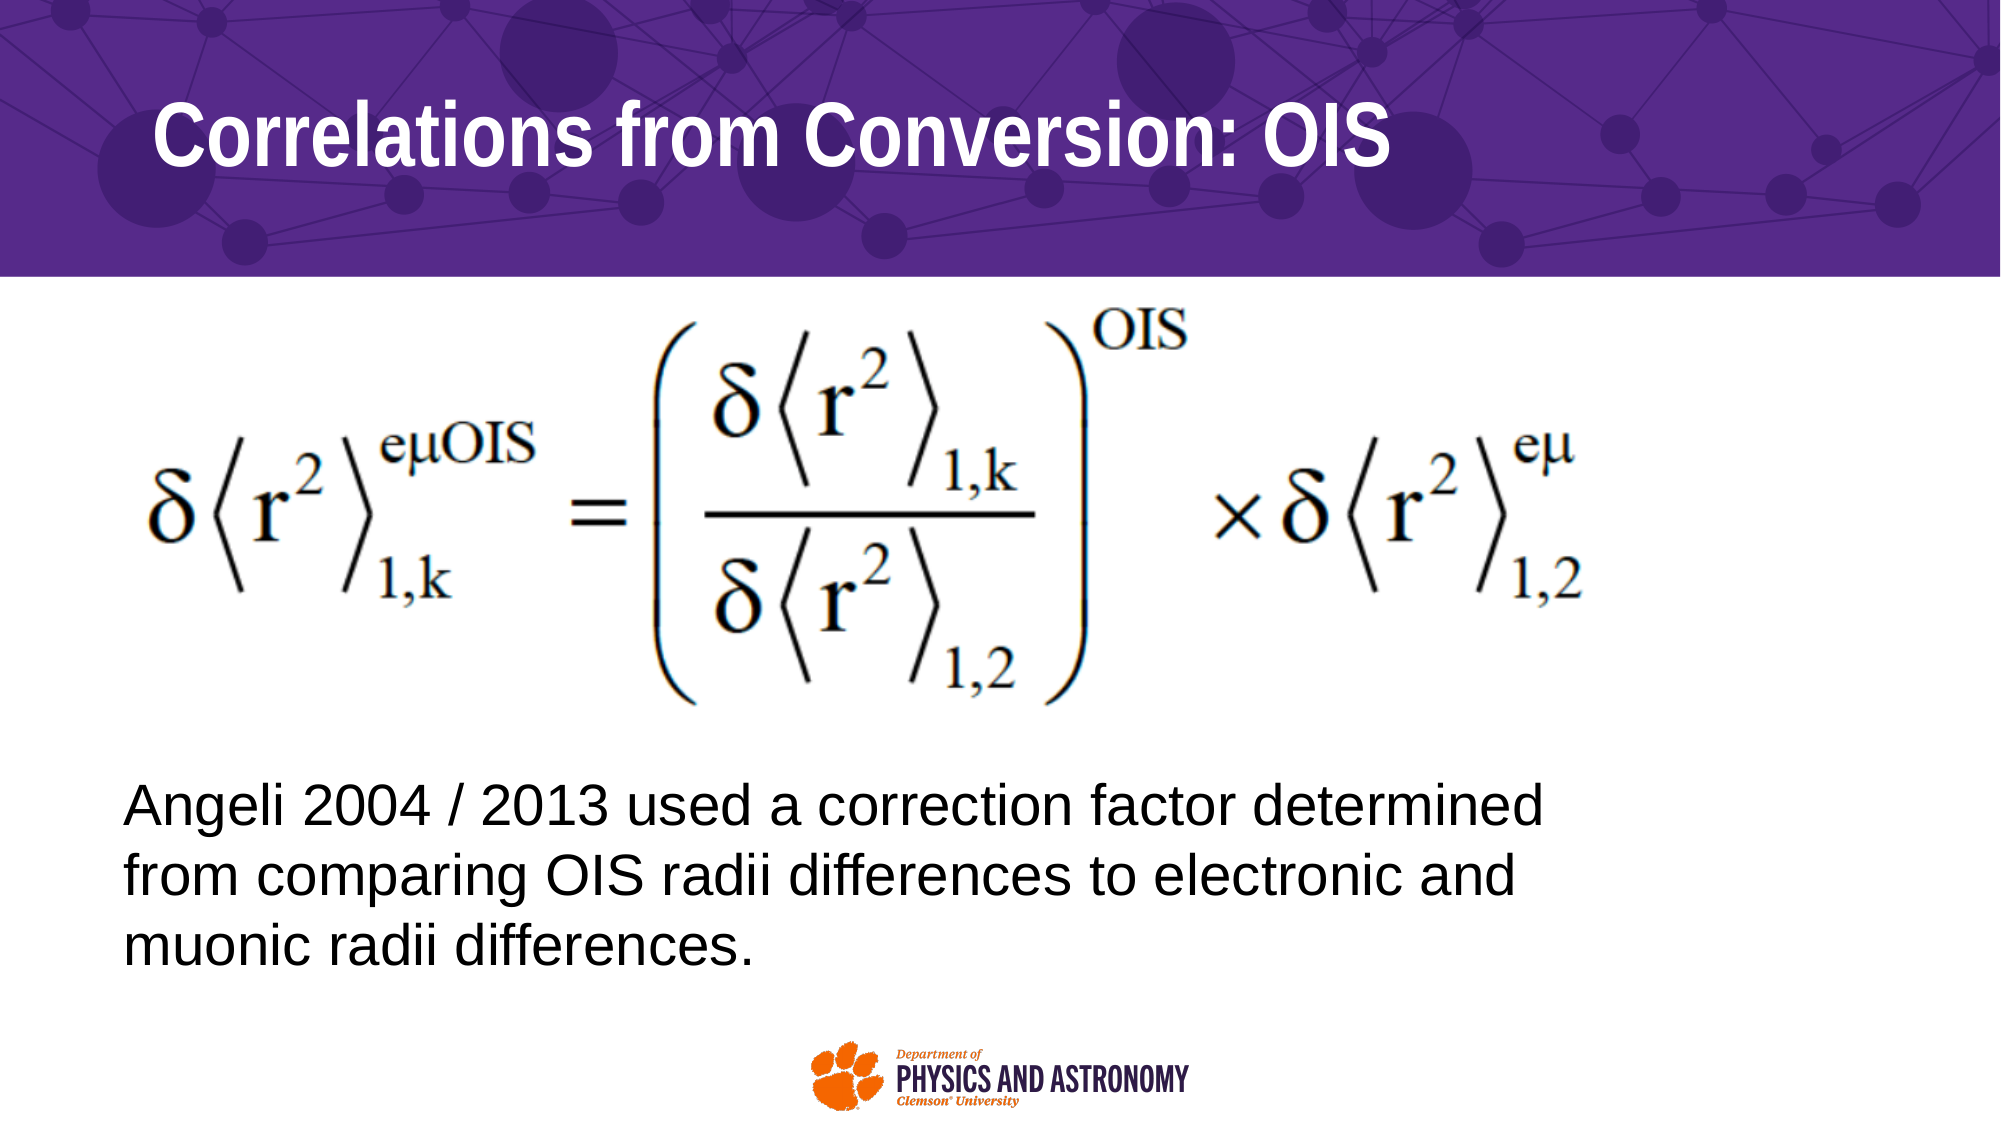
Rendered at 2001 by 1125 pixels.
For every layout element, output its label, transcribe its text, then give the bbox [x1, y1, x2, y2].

text_box Angeli 2004 / 2013 used a correction factor determined from comparing OIS radii differences to electronic and muonic radii differences. [108, 759, 1624, 985]
picture [0, 0, 2001, 1125]
title Correlations from Conversion: OIS [137, 28, 1863, 246]
